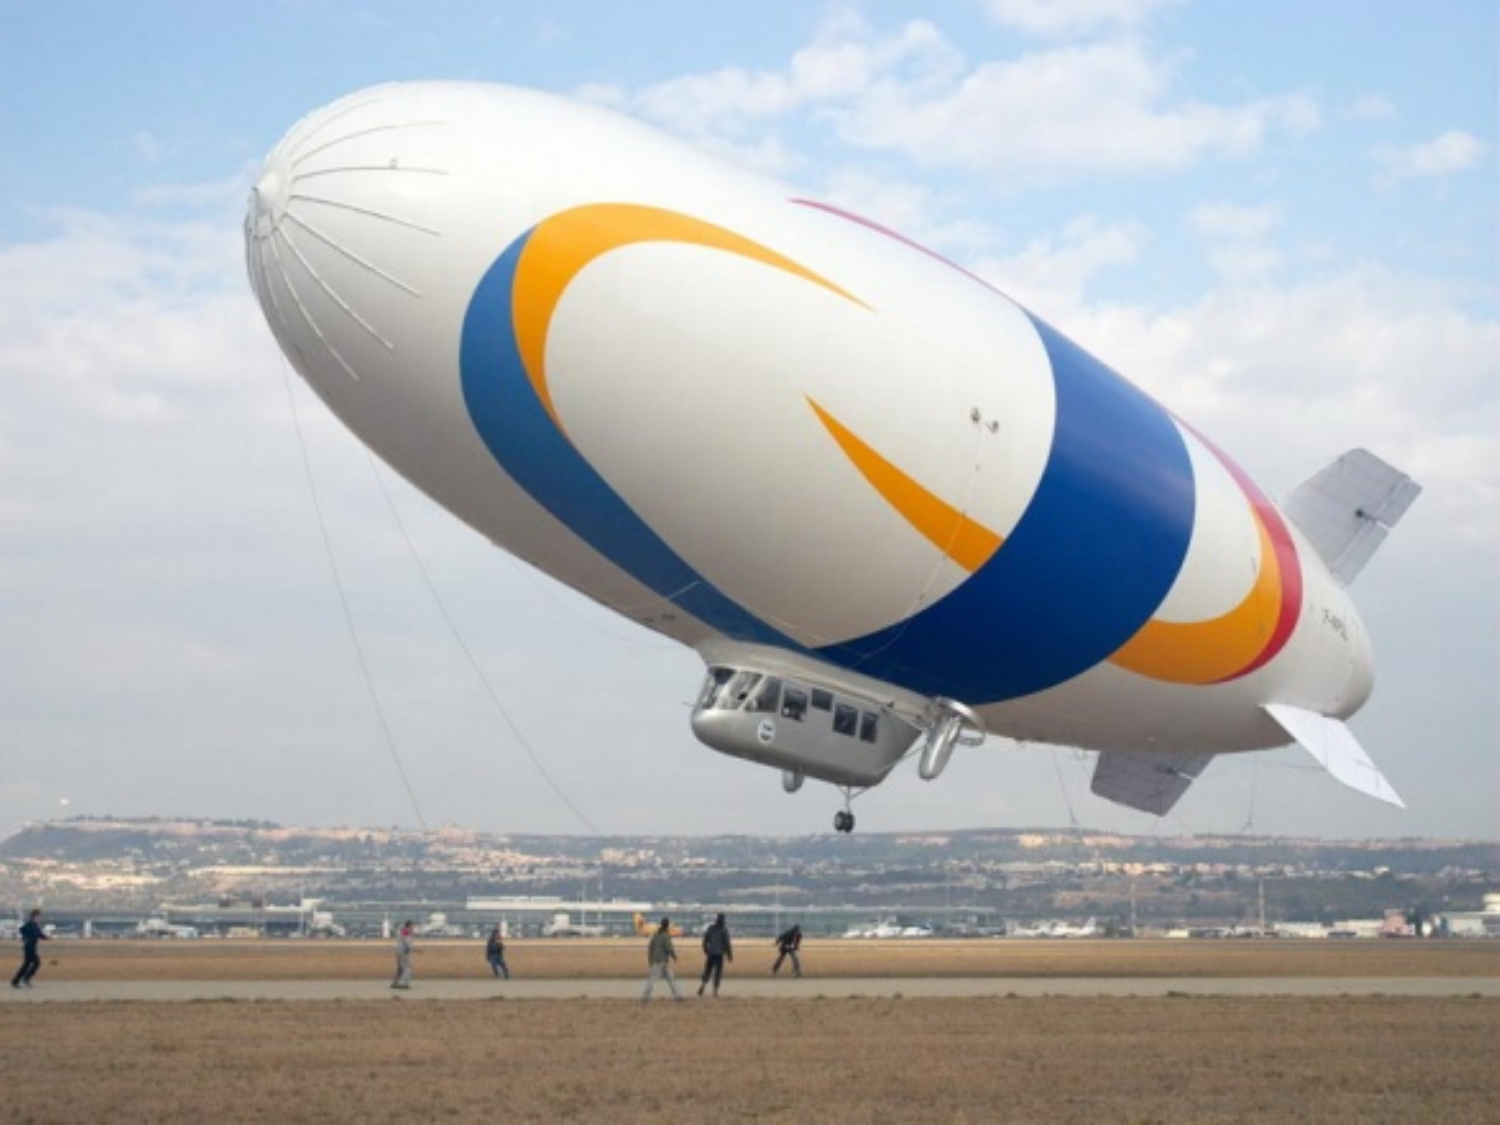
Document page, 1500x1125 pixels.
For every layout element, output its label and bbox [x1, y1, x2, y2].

list [0, 0, 1500, 1125]
